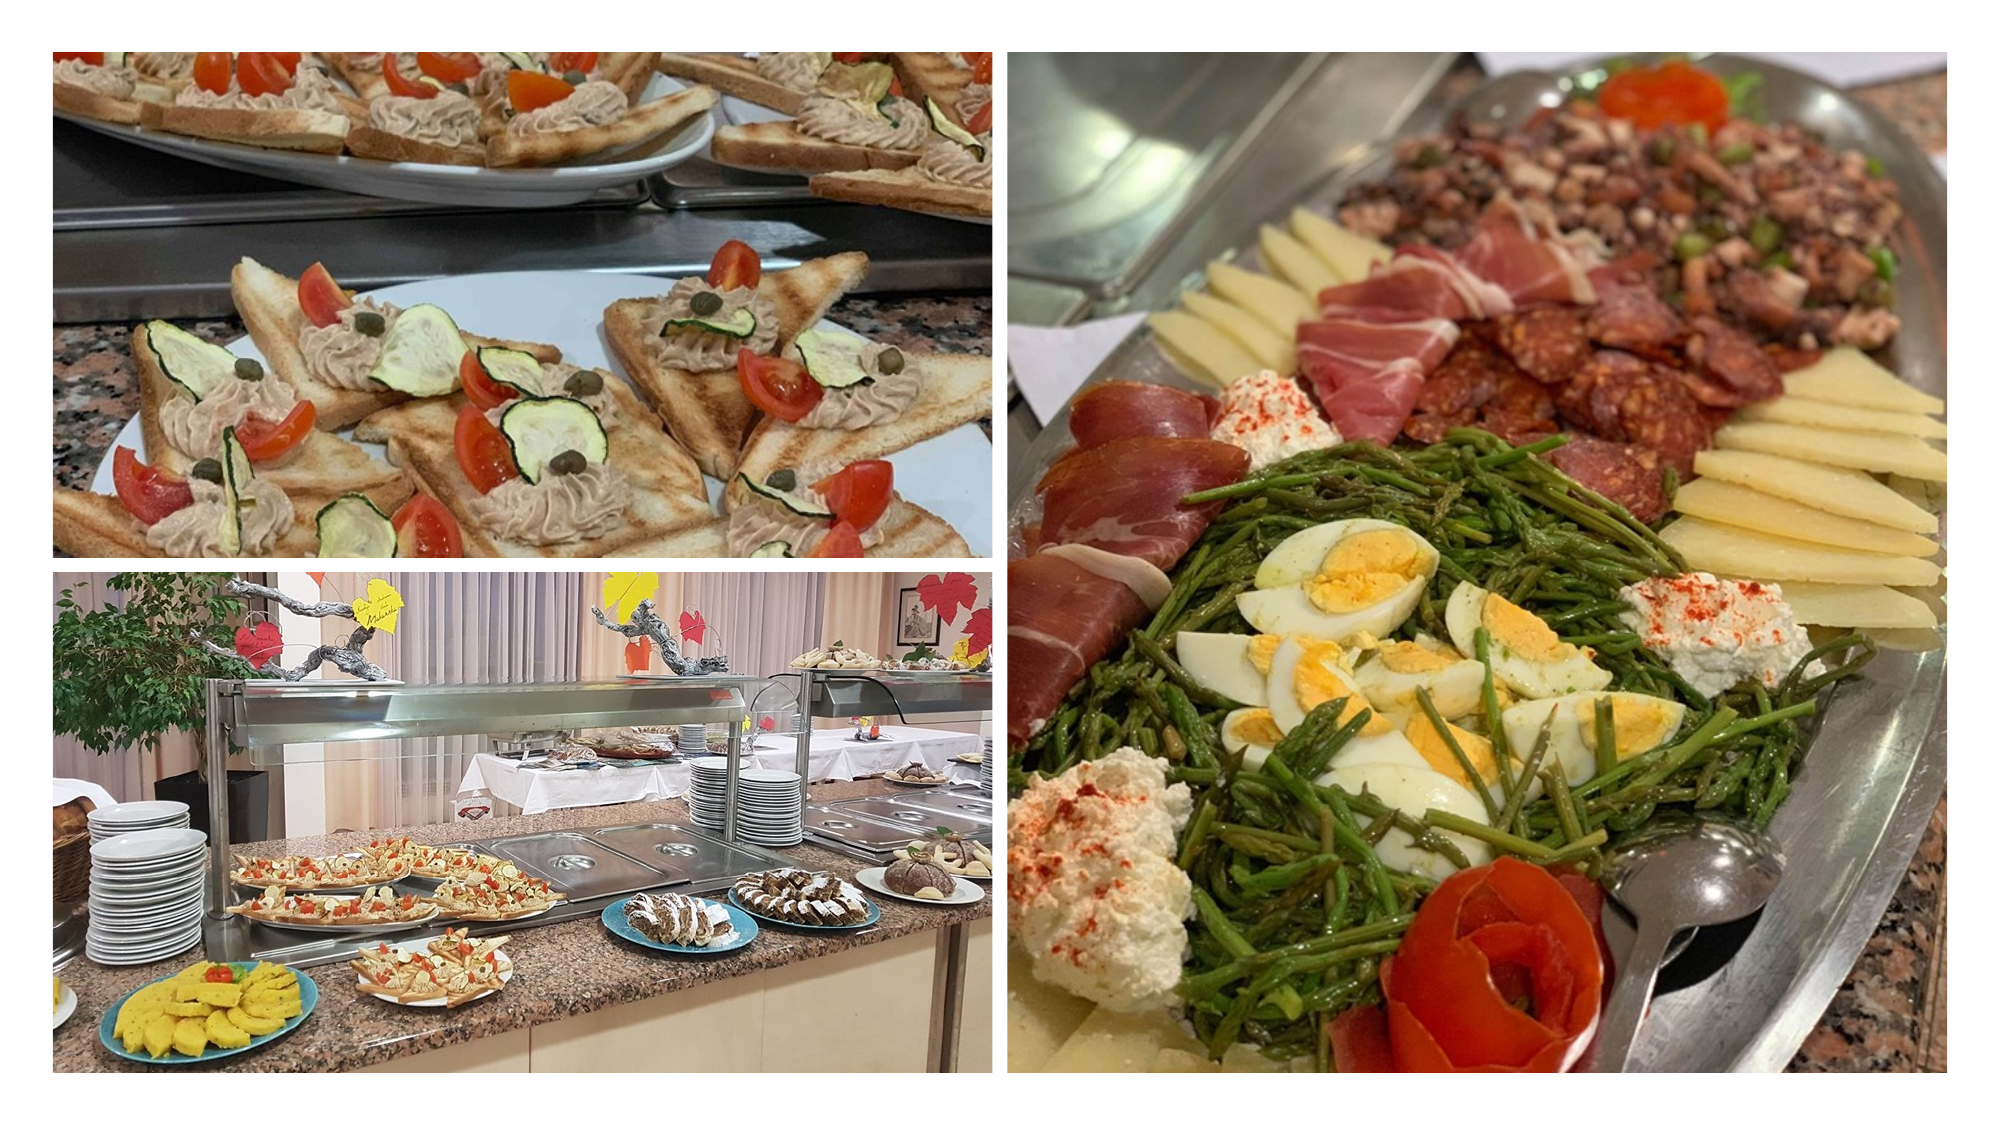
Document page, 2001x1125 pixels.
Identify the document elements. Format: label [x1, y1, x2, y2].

picture [1007, 52, 1948, 1073]
picture [52, 572, 993, 1073]
picture [52, 52, 993, 558]
